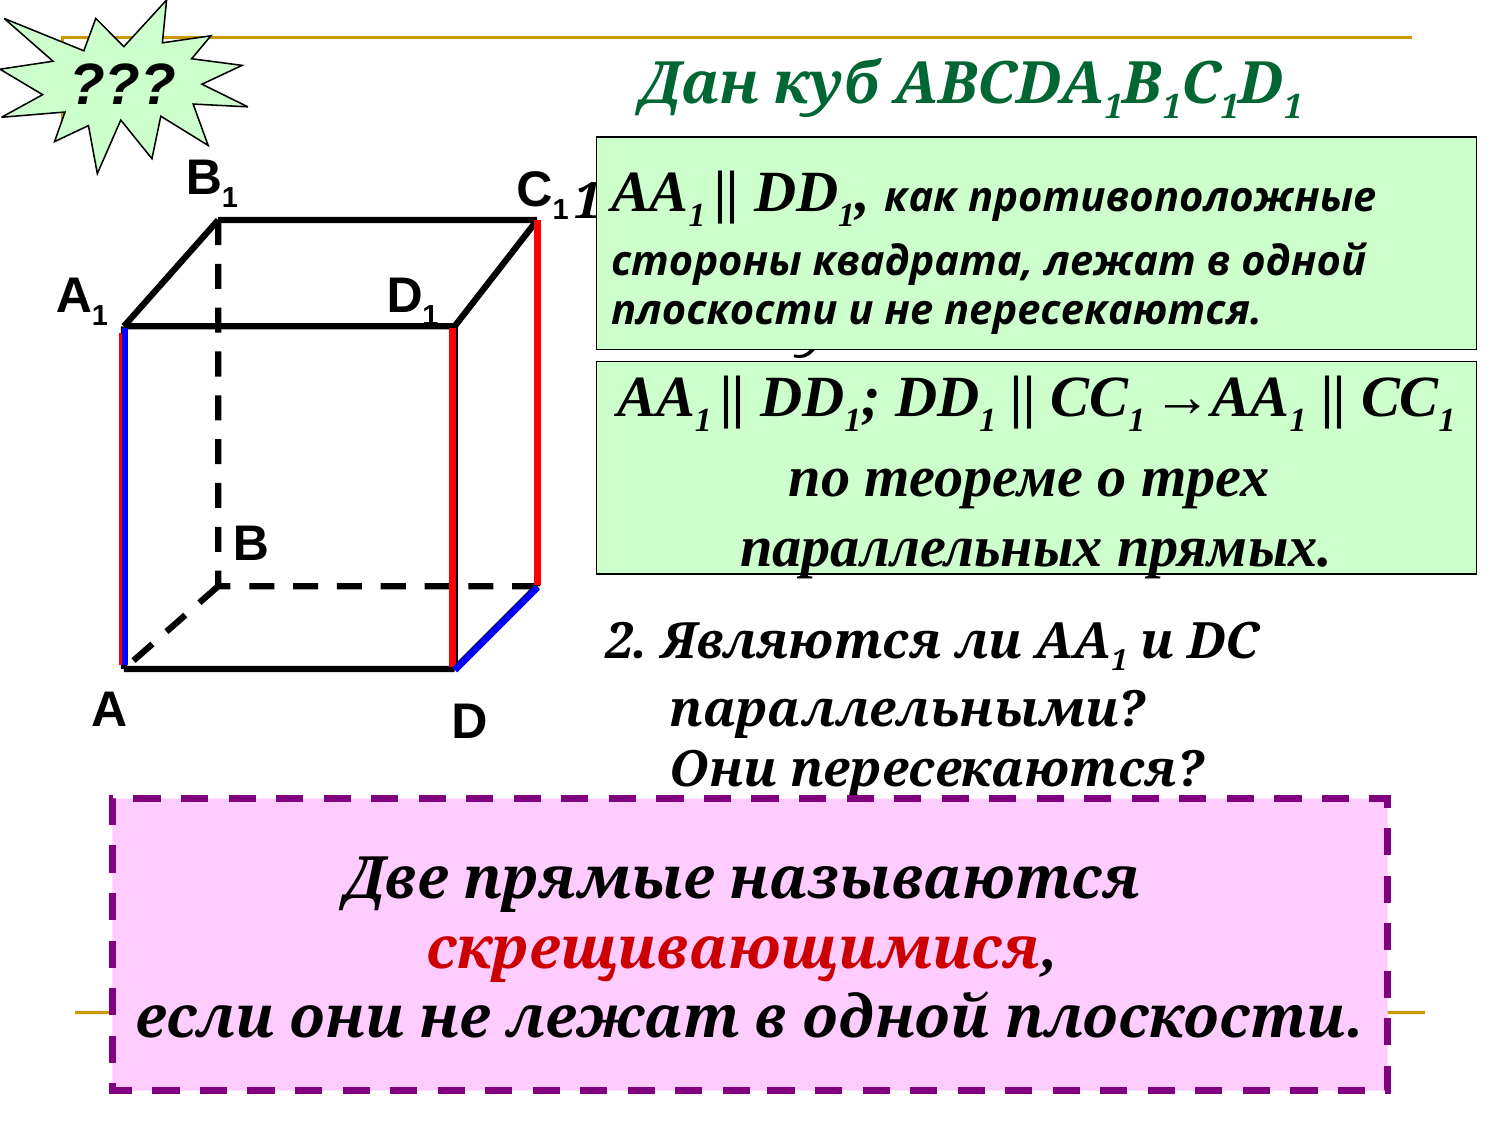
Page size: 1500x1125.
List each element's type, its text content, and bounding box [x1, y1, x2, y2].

text_box ??? [0, 0, 248, 135]
text_box Являются ли параллельными прямые АА1 и DD1; АА1 и СС1 ? Почему? [744, 160, 1500, 364]
text_box 2. Являются ли АА1 и DC параллельными? Они пересекаются? [590, 601, 1275, 798]
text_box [40, 136, 739, 756]
text_box Две прямые называются скрещивающимися, если они не лежат в одной плоскости. [112, 798, 1388, 1091]
text_box АА1 || DD1; DD1 || CC1 →AA1 || CC1 по теореме о трех параллельных прямых. [744, 361, 1477, 575]
text_box АА1 || DD1, как противоположные стороны квадрата, лежат в одной плоскости и не пересекаются. [741, 137, 1477, 350]
text_box Дан куб АВСDA1B1C1D1 [626, 37, 1318, 133]
